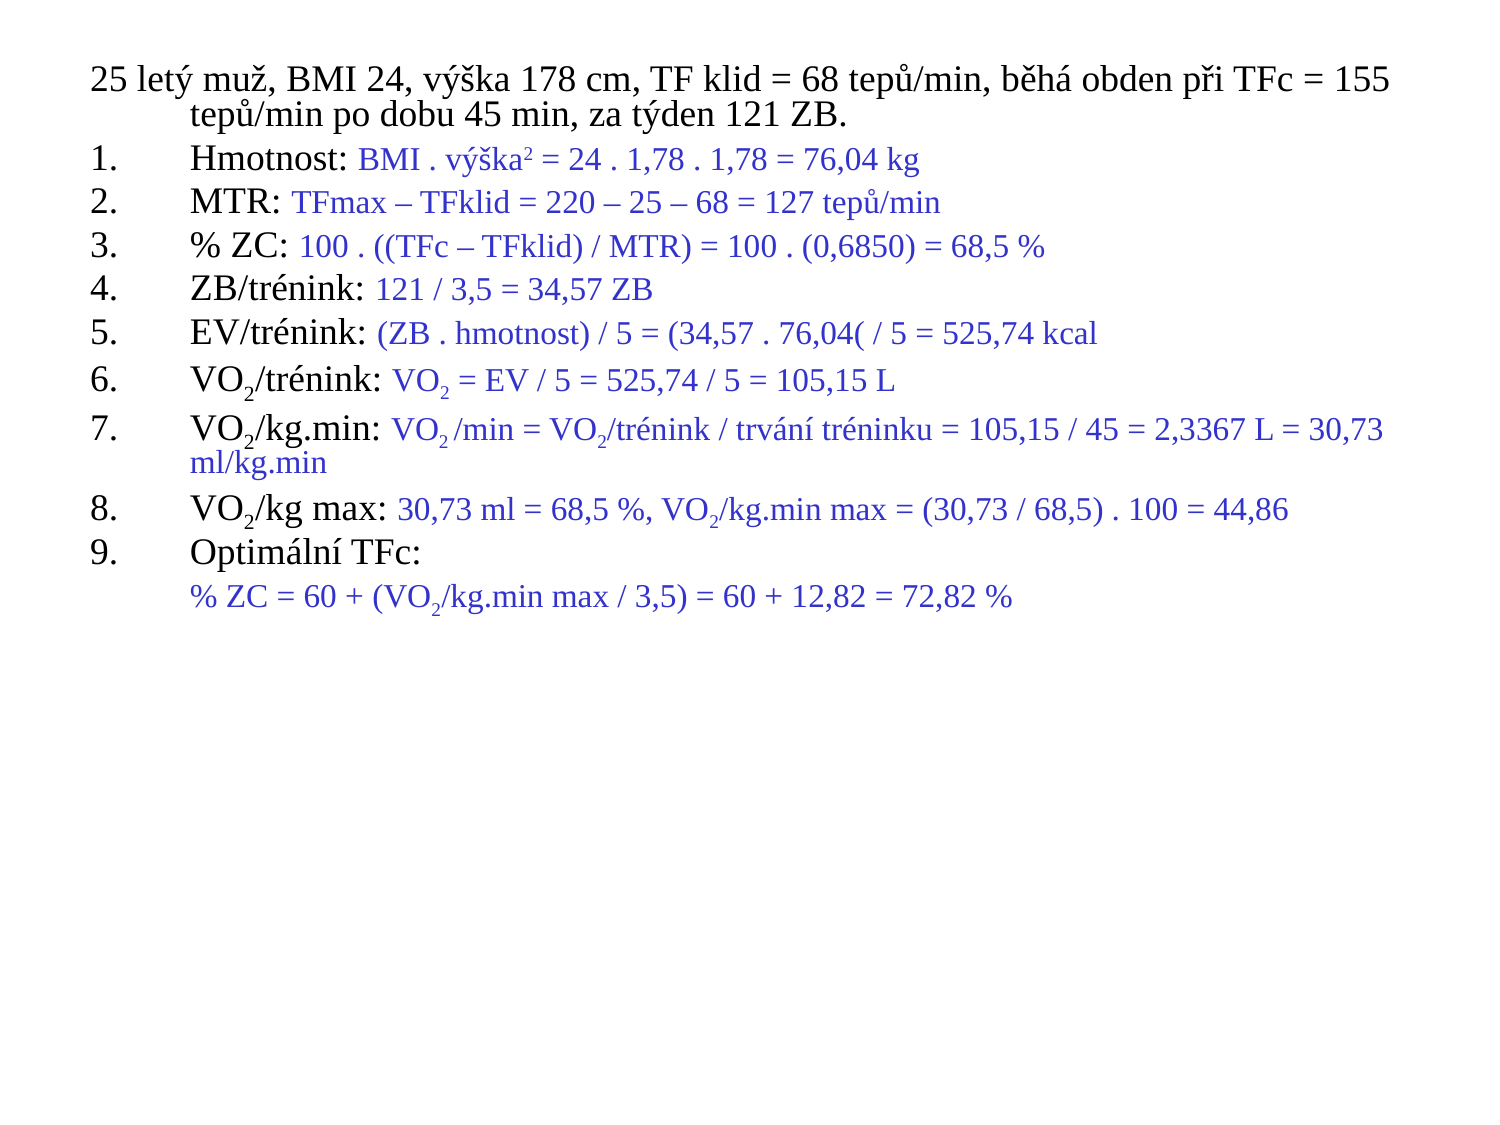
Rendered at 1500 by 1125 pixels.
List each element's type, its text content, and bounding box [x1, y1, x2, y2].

list 25 letý muž, BMI 24, výška 178 cm, TF klid = 68 tepů/min, běhá obden při TFc = 155 tepů/min po dobu 45 min, za týden 121 ZB. Hmotnost: BMI . výška2 = 24 . 1,78 . 1,78 = 76,04 kg MTR: TFmax – TFklid = 220 – 25 – 68 = 127 tepů/min % ZC: 100 . ((TFc – TFklid) / MTR) = 100 . (0,6850) = 68,5 % ZB/trénink: 121 / 3,5 = 34,57 ZB EV/trénink: (ZB . hmotnost) / 5 = (34,57 . 76,04( / 5 = 525,74 kcal VO2/trénink: VO2 = EV / 5 = 525,74 / 5 = 105,15 L VO2/kg.min: VO2 /min = VO2/trénink / trvání tréninku = 105,15 / 45 = 2,3367 L = 30,73 ml/kg.min VO2/kg max: 30,73 ml = 68,5 %, VO2/kg.min max = (30,73 / 68,5) . 100 = 44,86 Optimální TFc: % ZC = 60 + (VO2/kg.min max / 3,5) = 60 + 12,82 = 72,82 % [74, 54, 1426, 622]
